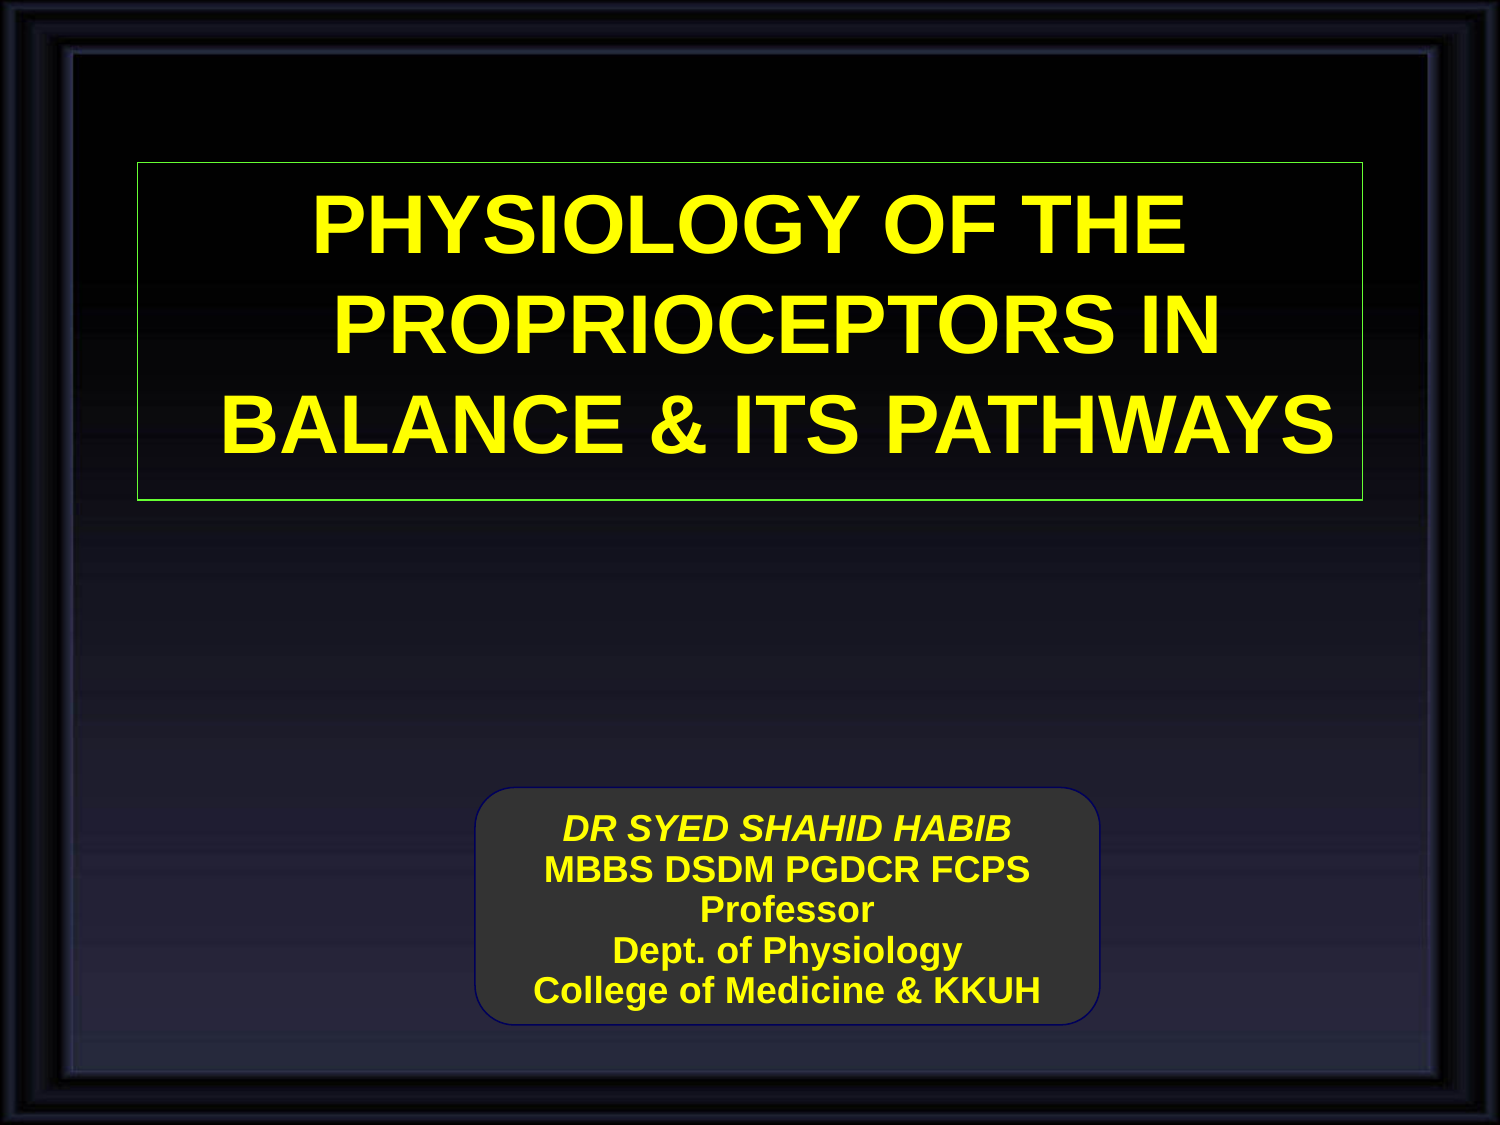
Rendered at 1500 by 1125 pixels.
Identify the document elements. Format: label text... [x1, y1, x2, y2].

text_box DR SYED SHAHID HABIB MBBS DSDM PGDCR FCPS Professor Dept. of Physiology College of Medicine & KKUH [474, 787, 1100, 1025]
text_box PHYSIOLOGY OF THE PROPRIOCEPTORS IN BALANCE & ITS PATHWAYS [137, 162, 1363, 500]
picture [0, 0, 1500, 1125]
